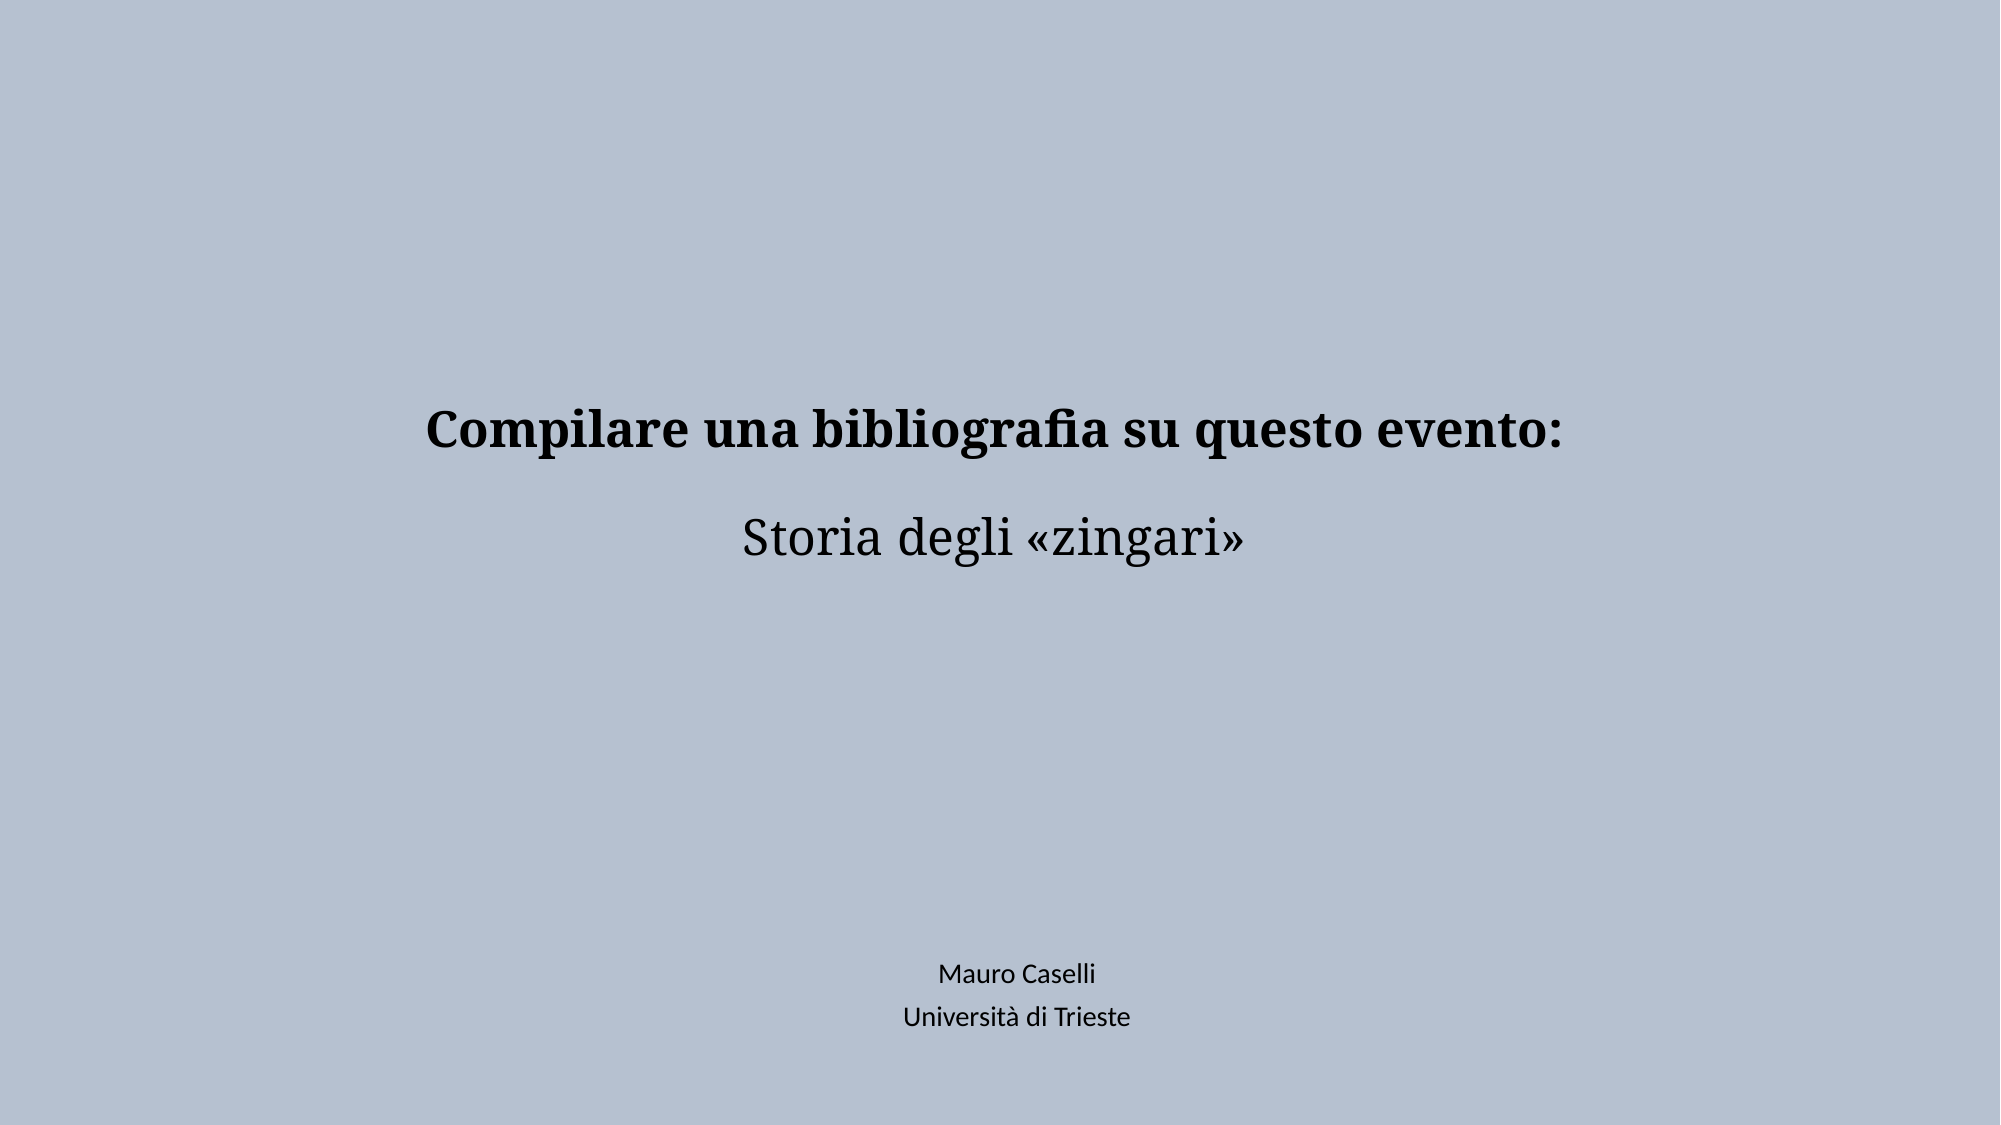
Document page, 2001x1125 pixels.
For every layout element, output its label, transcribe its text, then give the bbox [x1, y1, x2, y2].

subtitle Mauro Caselli Università di Trieste [230, 951, 1804, 1041]
title Compilare una bibliografia su questo evento: Storia degli «zingari» [287, 379, 1702, 575]
